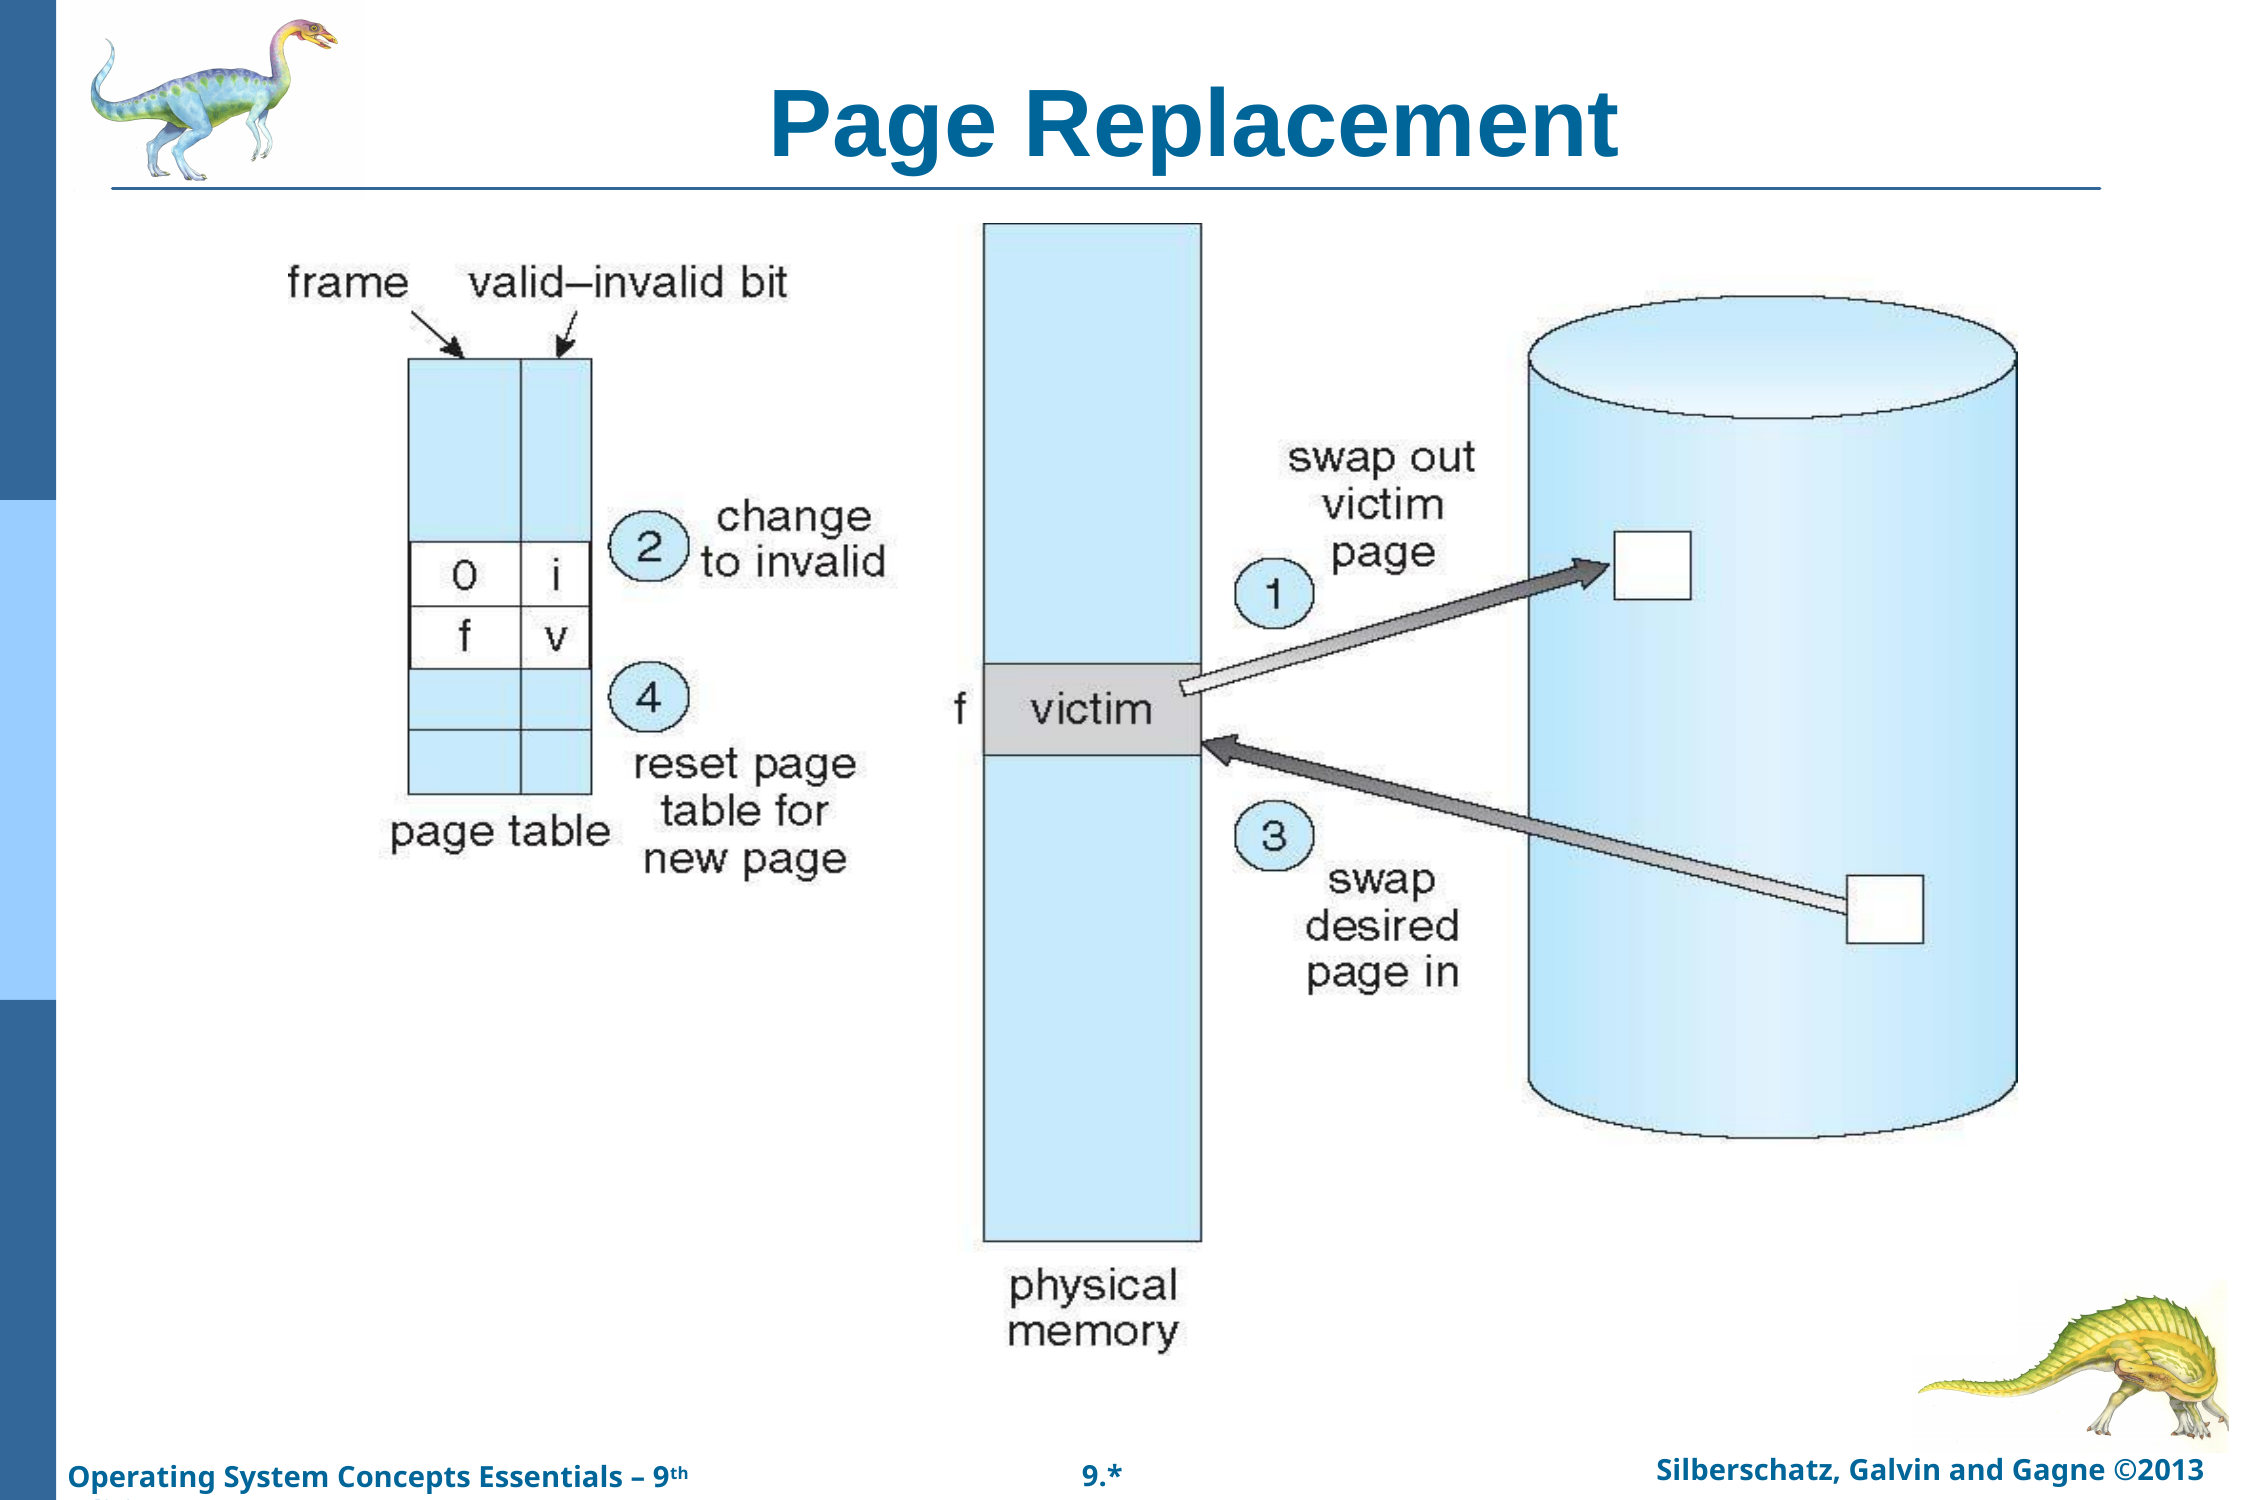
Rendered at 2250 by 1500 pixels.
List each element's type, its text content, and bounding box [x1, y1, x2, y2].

title Page Replacement [251, 60, 2138, 187]
picture [287, 222, 2229, 1453]
picture [70, 0, 365, 199]
